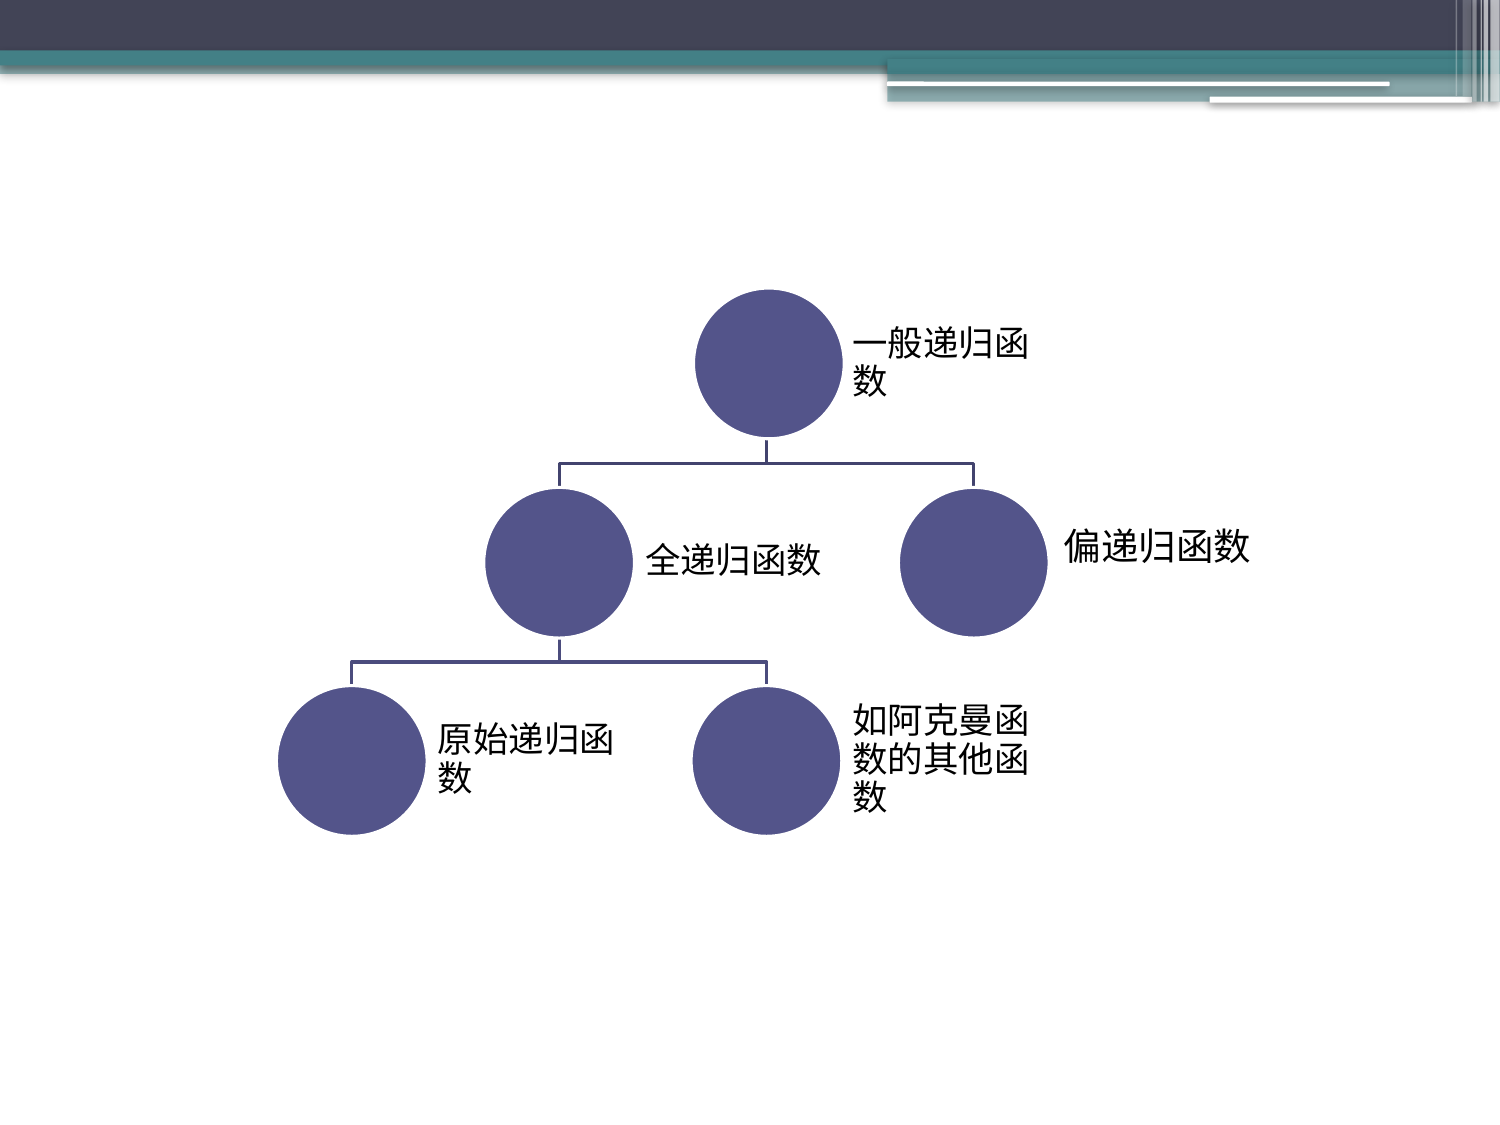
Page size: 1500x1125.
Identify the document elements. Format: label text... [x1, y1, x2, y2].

text_box 偏递归函数 [1049, 515, 1365, 575]
text_box [561, 640, 768, 684]
text_box [558, 440, 768, 486]
text_box [482, 485, 627, 640]
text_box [841, 684, 1069, 837]
text_box [274, 684, 420, 838]
text_box [691, 286, 834, 441]
text_box [896, 485, 1050, 640]
text_box [768, 441, 975, 486]
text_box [634, 486, 861, 638]
text_box [350, 640, 561, 684]
text_box [689, 684, 834, 838]
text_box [841, 288, 1069, 440]
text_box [426, 684, 654, 837]
